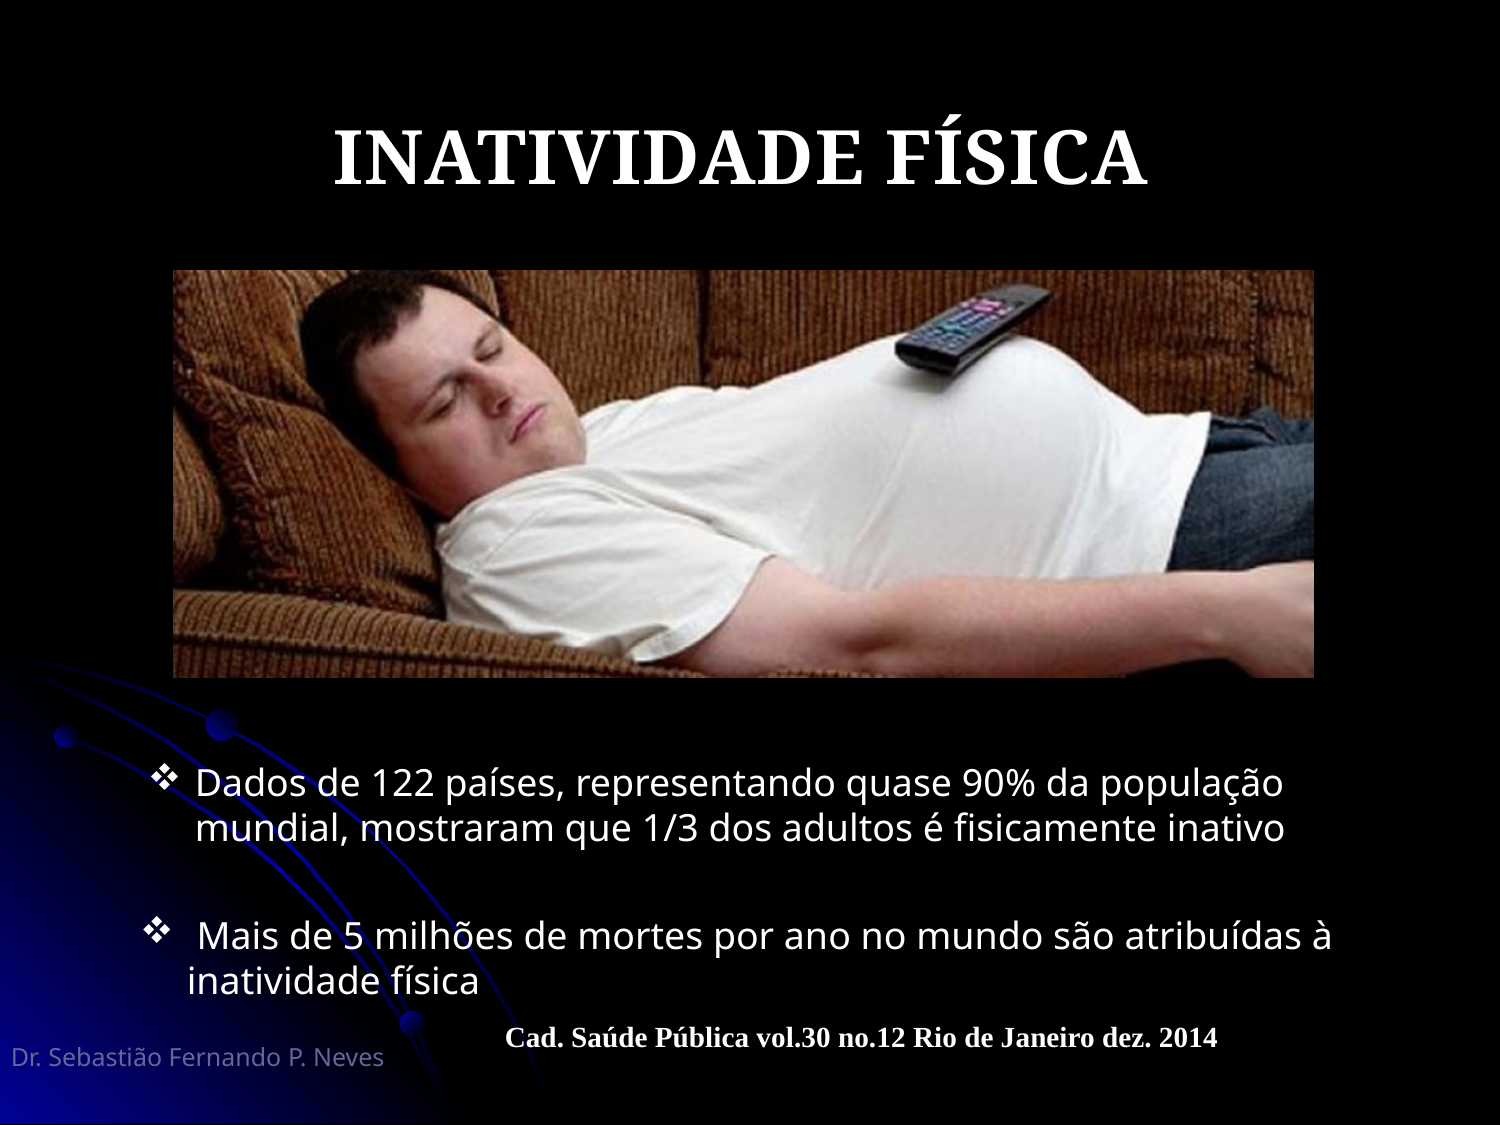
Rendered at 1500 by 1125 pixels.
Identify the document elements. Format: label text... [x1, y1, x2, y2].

text_box Dados de 122 países, representando quase 90% da população mundial, mostraram que 1/3 dos adultos é fisicamente inativo [133, 751, 1365, 857]
text_box Cad. Saúde Pública vol.30 no.12 Rio de Janeiro dez. 2014 [490, 1011, 1500, 1061]
text_box INATIVIDADE FÍSICA [318, 101, 1164, 207]
text_box Dr. Sebastião Fernando P. Neves [0, 1033, 400, 1079]
picture [173, 269, 1314, 678]
text_box Mais de 5 milhões de mortes por ano no mundo são atribuídas à inatividade física [125, 904, 1357, 1010]
